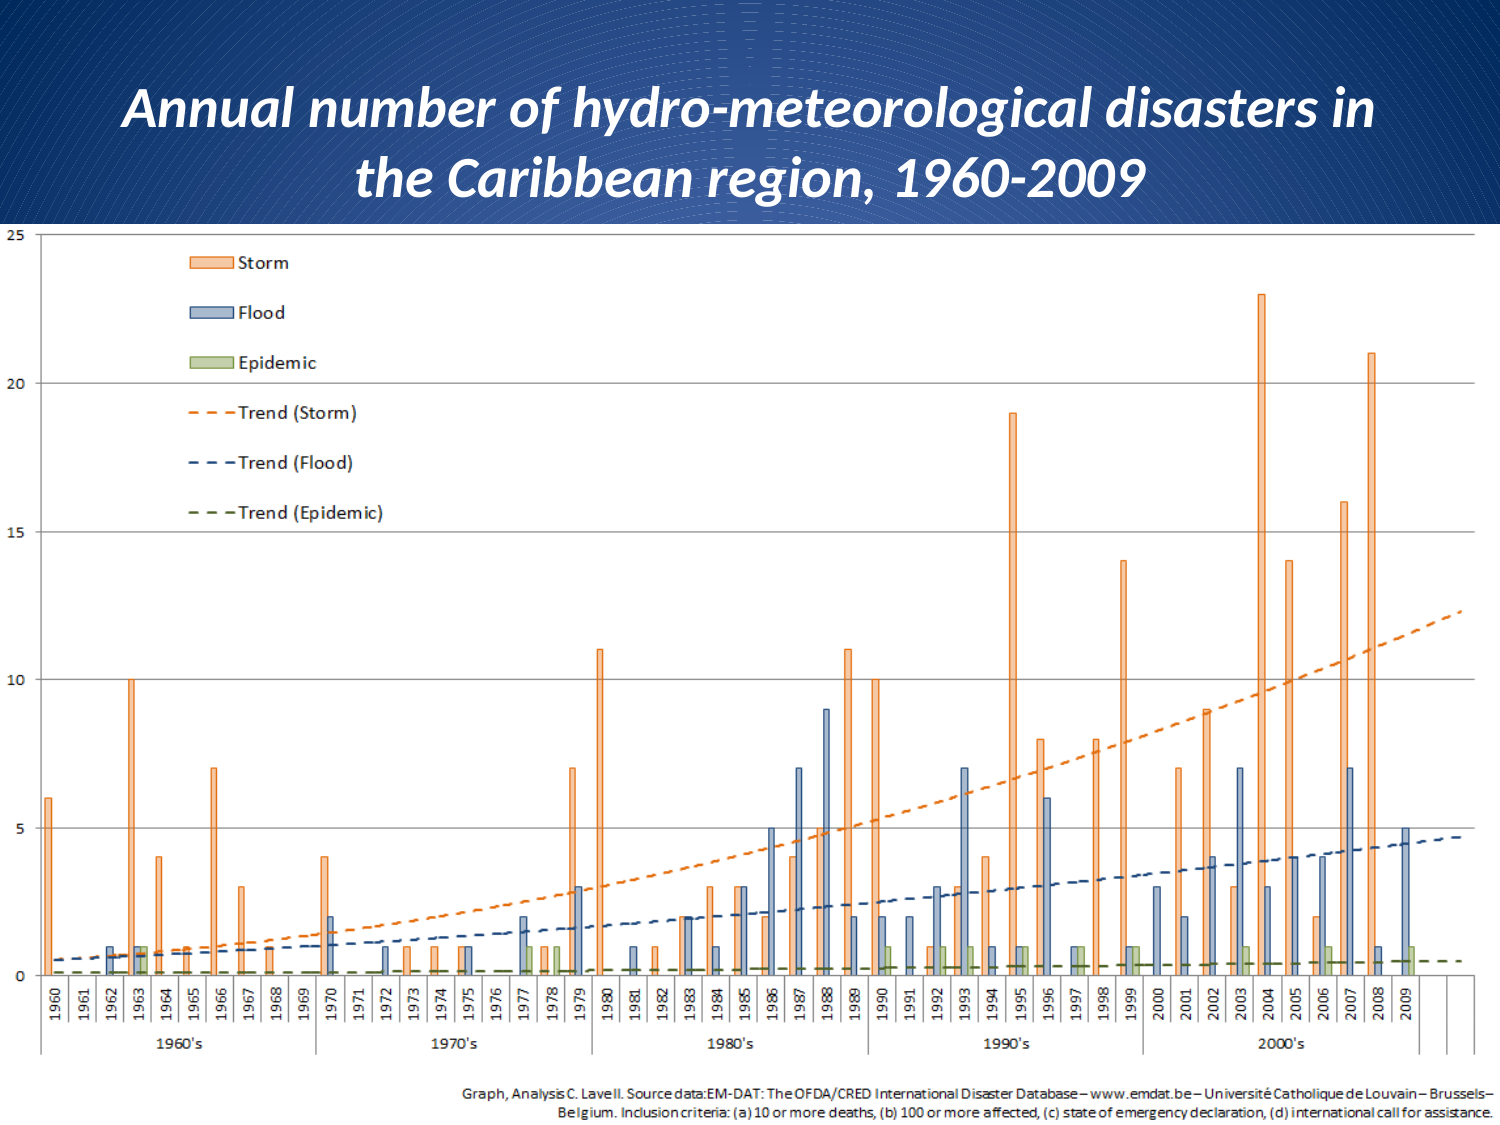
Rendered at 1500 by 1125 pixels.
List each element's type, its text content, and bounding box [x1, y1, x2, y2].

picture [0, 224, 1500, 1125]
title Annual number of hydro-meteorological disasters in the Caribbean region, 1960-2009 [75, 45, 1425, 224]
